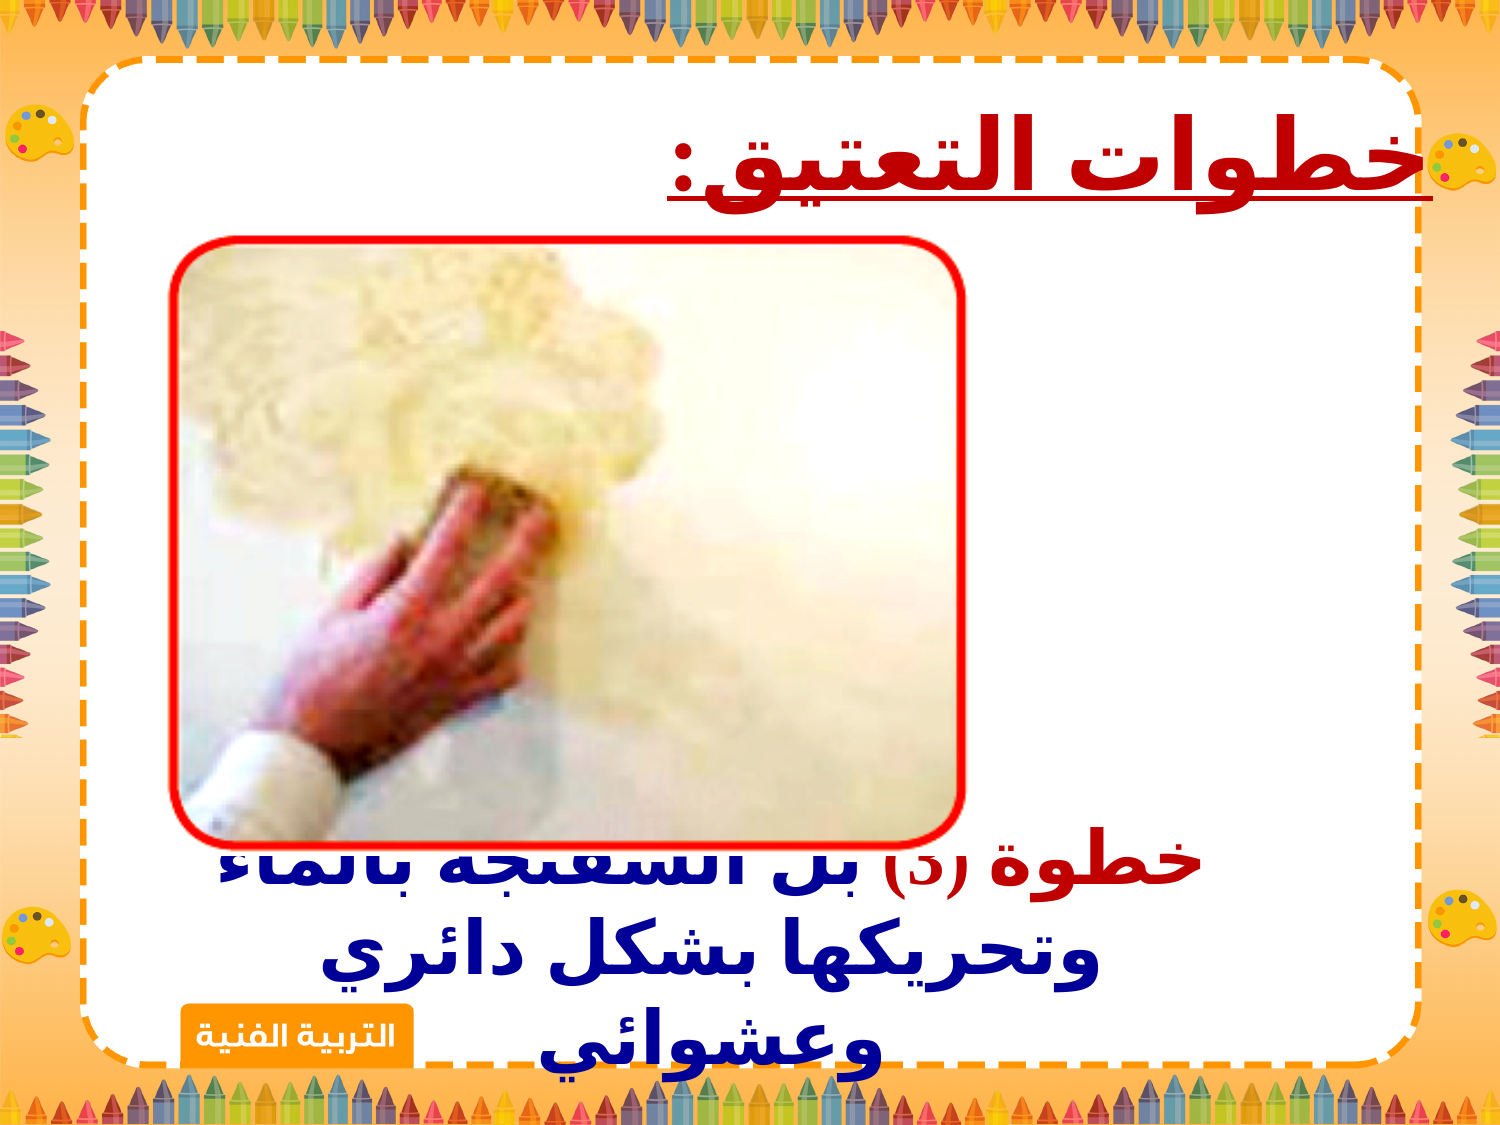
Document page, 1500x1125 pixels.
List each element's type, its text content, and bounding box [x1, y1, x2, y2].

text_box خطوات التعتيق: [652, 82, 1448, 218]
text_box خطوة (3) بل السفنجة بالماء وتحريكها بشكل دائري وعشوائي [183, 802, 1241, 1087]
picture [0, 0, 1500, 1125]
